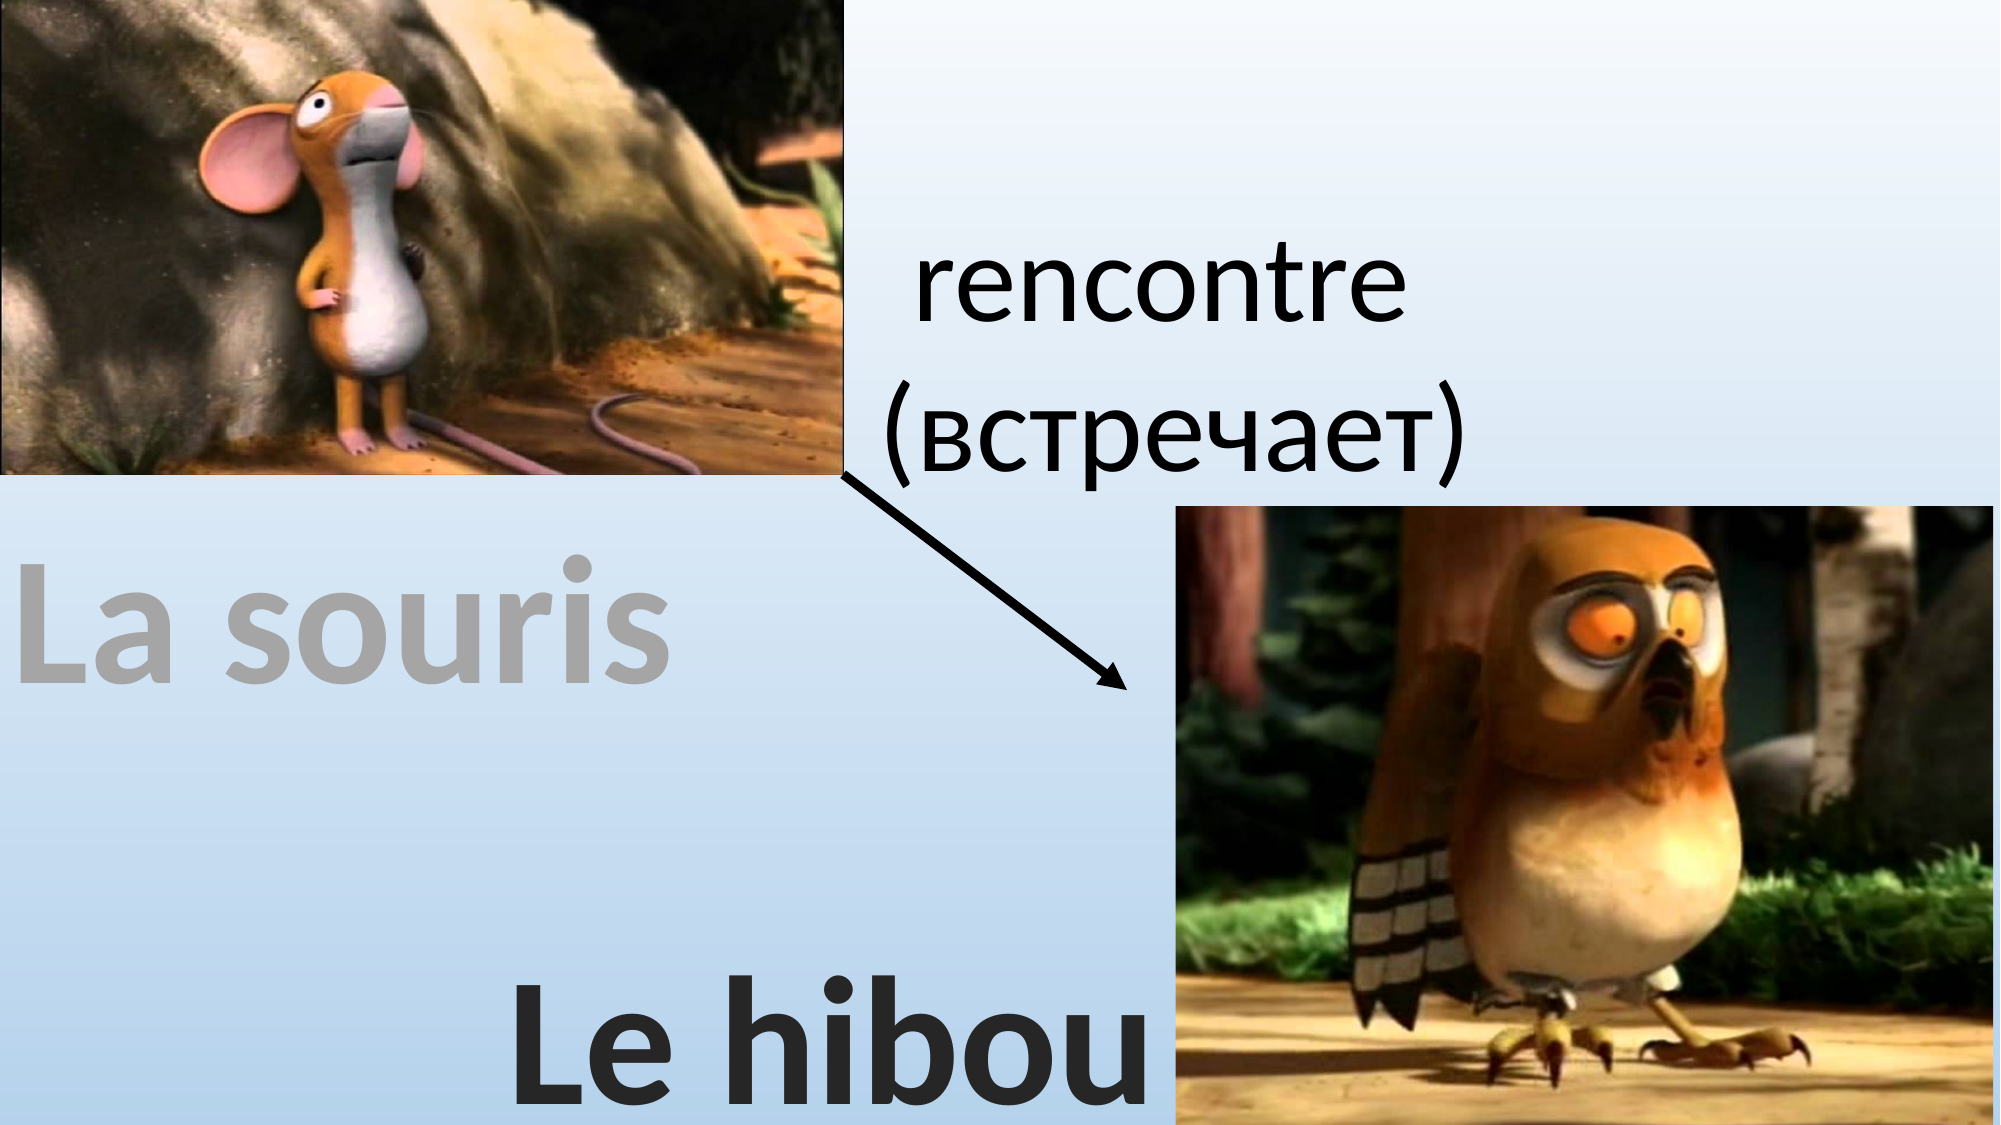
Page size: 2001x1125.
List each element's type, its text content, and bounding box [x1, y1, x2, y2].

text_box Le hibou [492, 913, 1172, 1125]
picture [0, 0, 844, 475]
text_box rencontre (встречает) [863, 188, 1488, 504]
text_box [843, 474, 1127, 691]
text_box La souris [0, 493, 690, 729]
picture [1175, 506, 1994, 1125]
